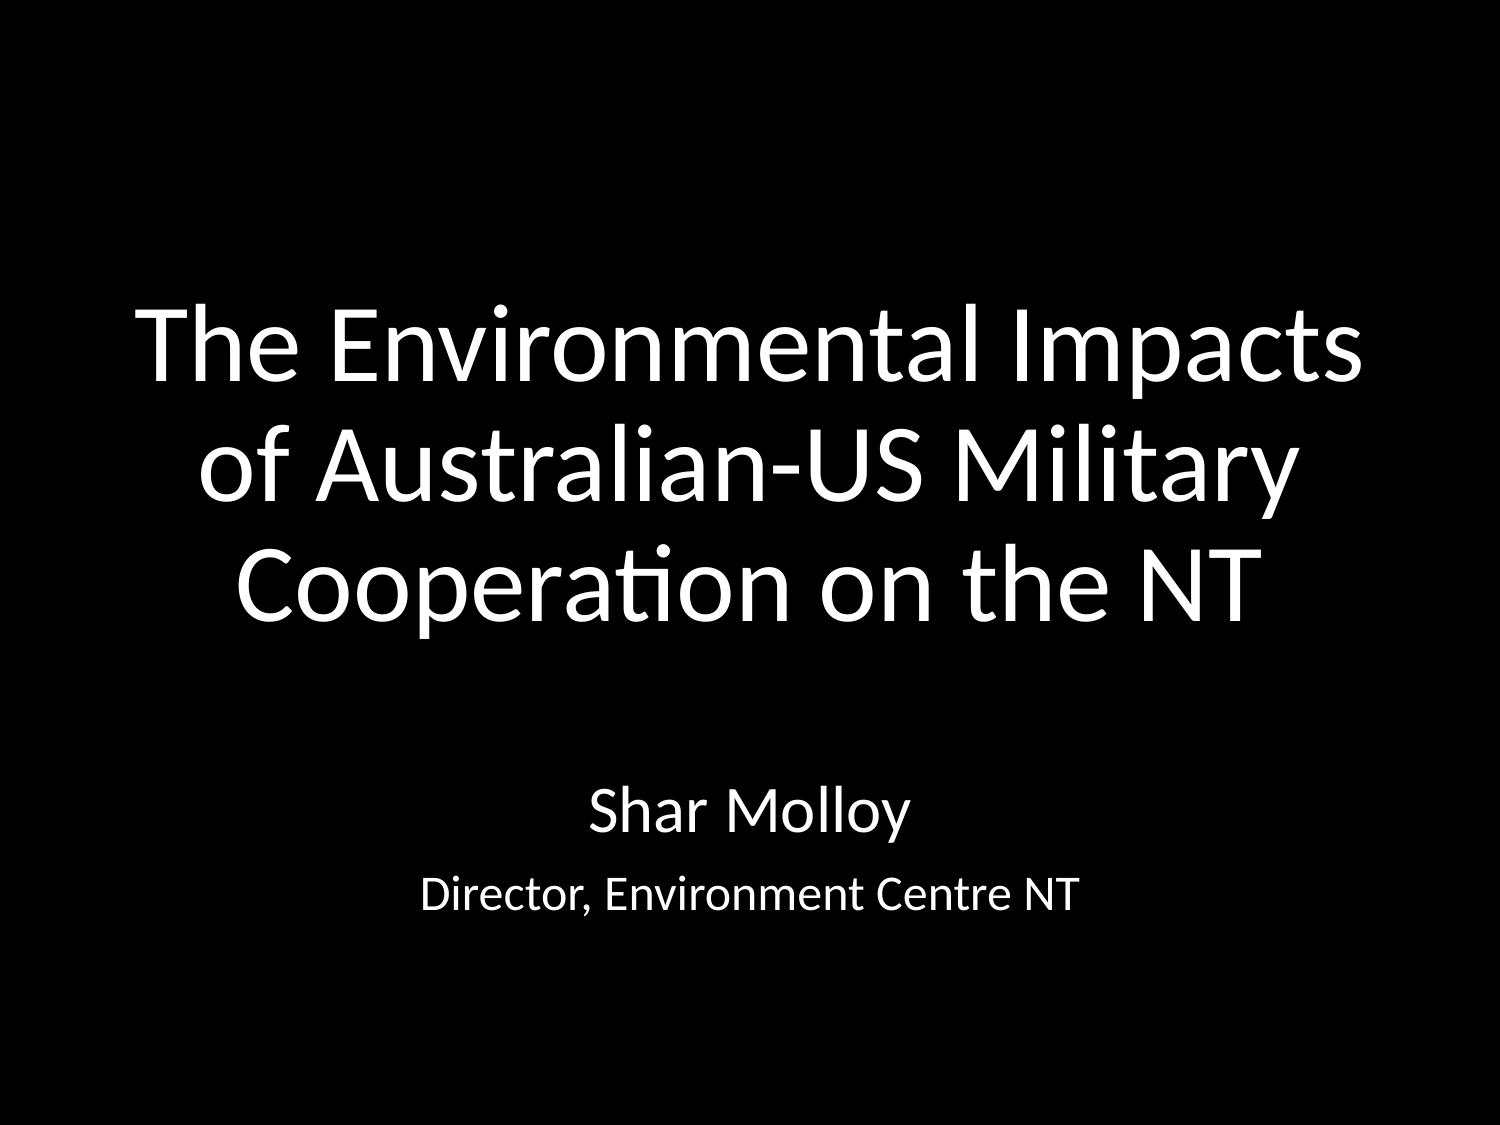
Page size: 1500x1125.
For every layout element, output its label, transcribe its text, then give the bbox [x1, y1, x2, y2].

title The Environmental Impacts of Australian-US Military Cooperation on the NT [112, 261, 1388, 653]
subtitle Shar Molloy Director, Environment Centre NT [187, 766, 1313, 1039]
